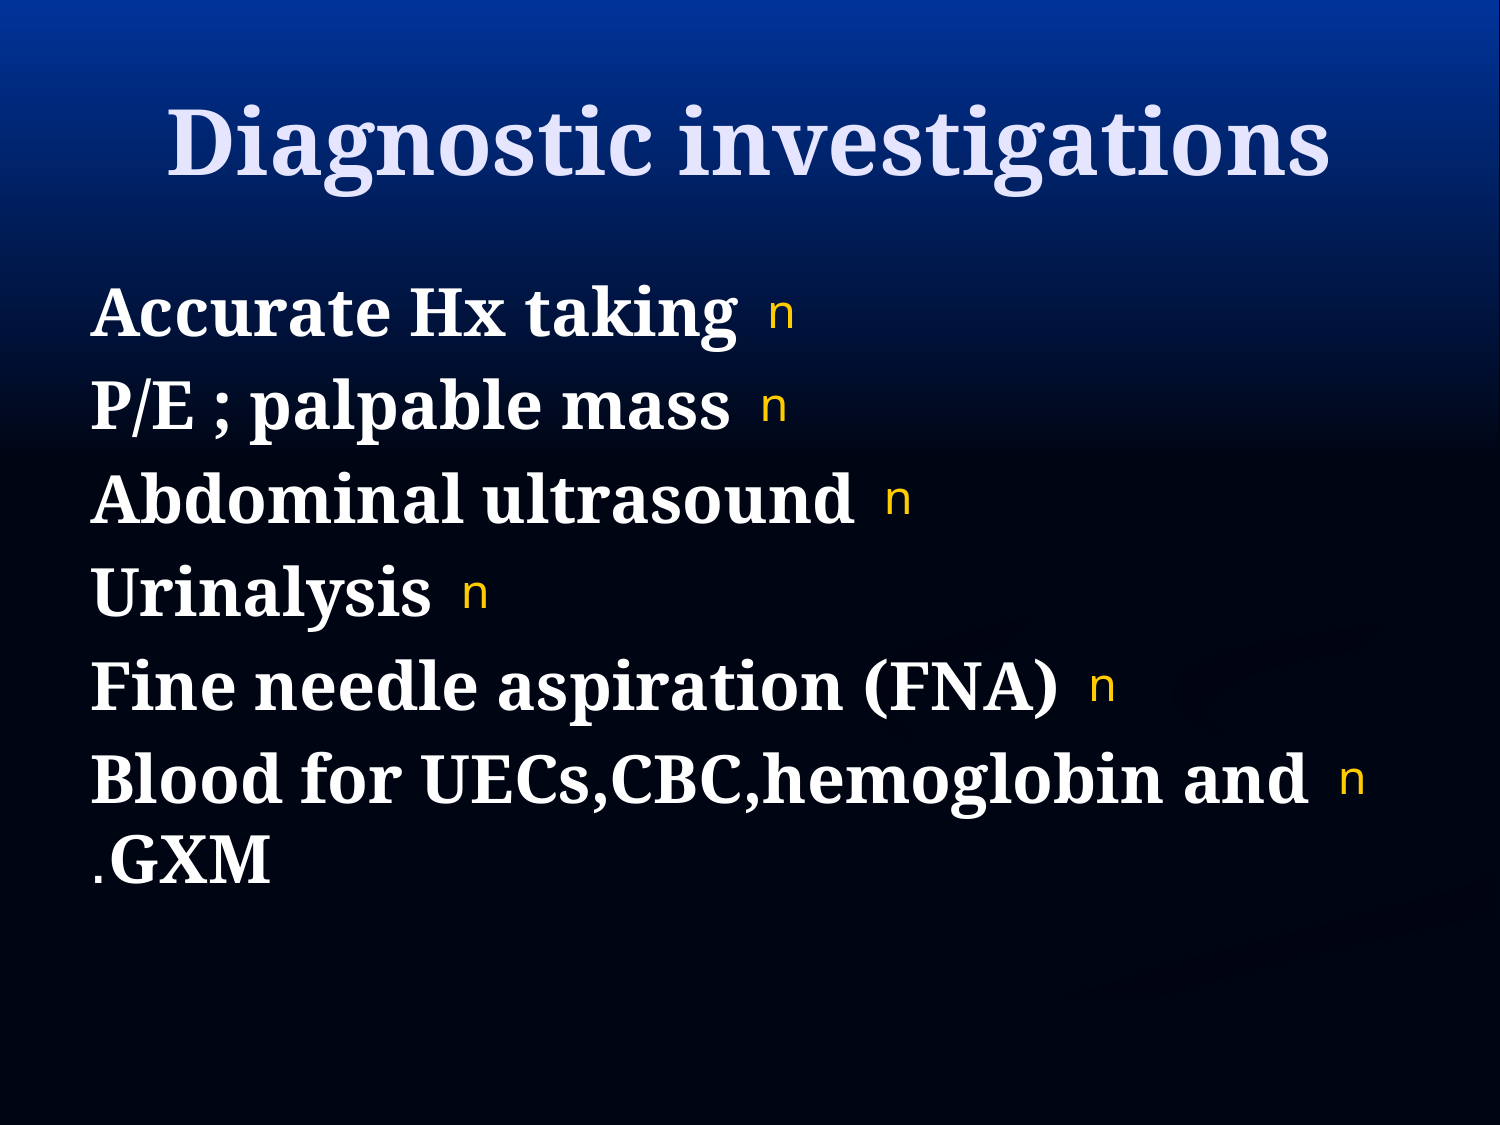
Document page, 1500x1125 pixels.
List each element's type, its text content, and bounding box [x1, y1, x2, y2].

list Accurate Hx taking P/E ; palpable mass Abdominal ultrasound Urinalysis Fine needle aspiration (FNA) Blood for UECs,CBC,hemoglobin and GXM. [74, 262, 1426, 1006]
title Diagnostic investigations [74, 44, 1426, 233]
